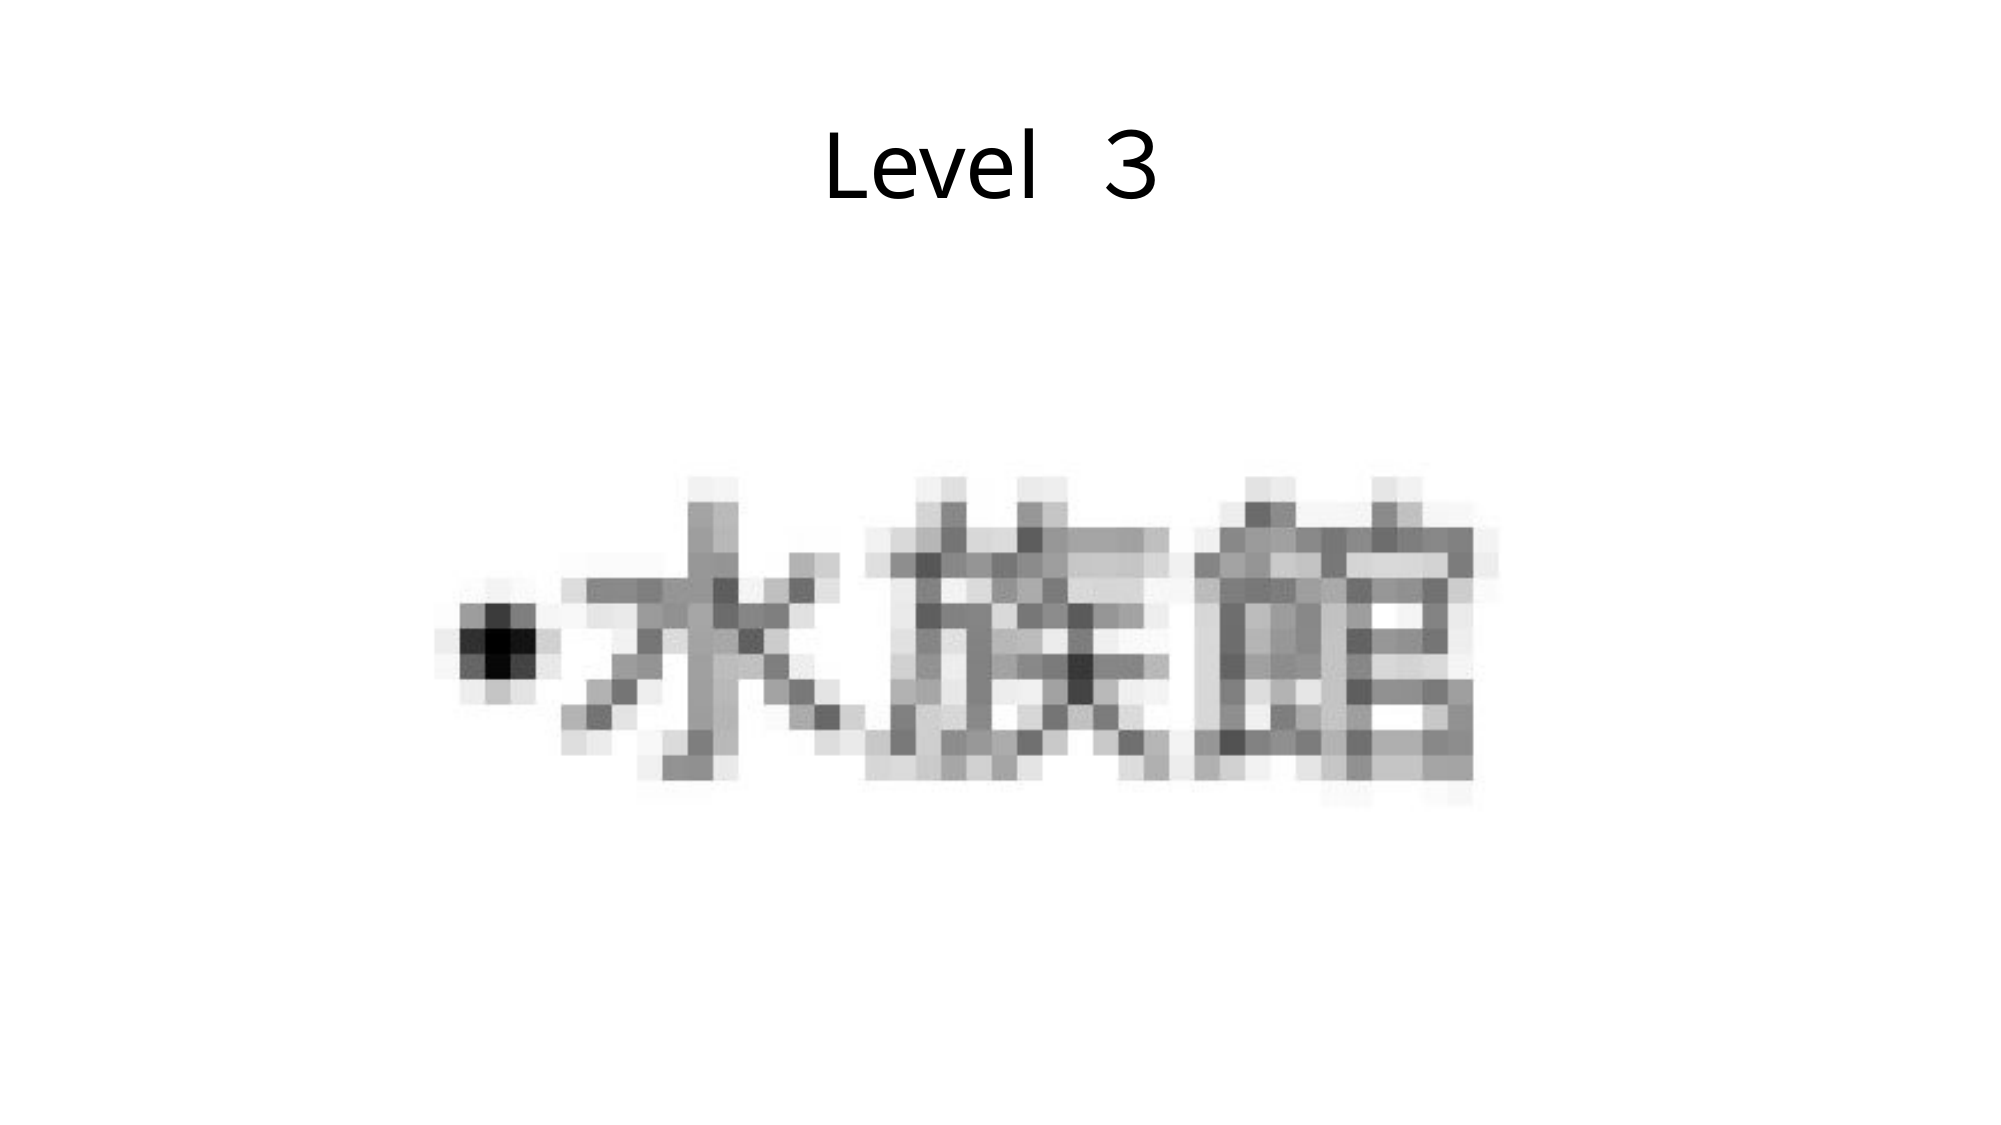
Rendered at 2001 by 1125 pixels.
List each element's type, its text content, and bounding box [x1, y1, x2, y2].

title Level ３ [137, 59, 1863, 278]
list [343, 277, 1817, 1107]
